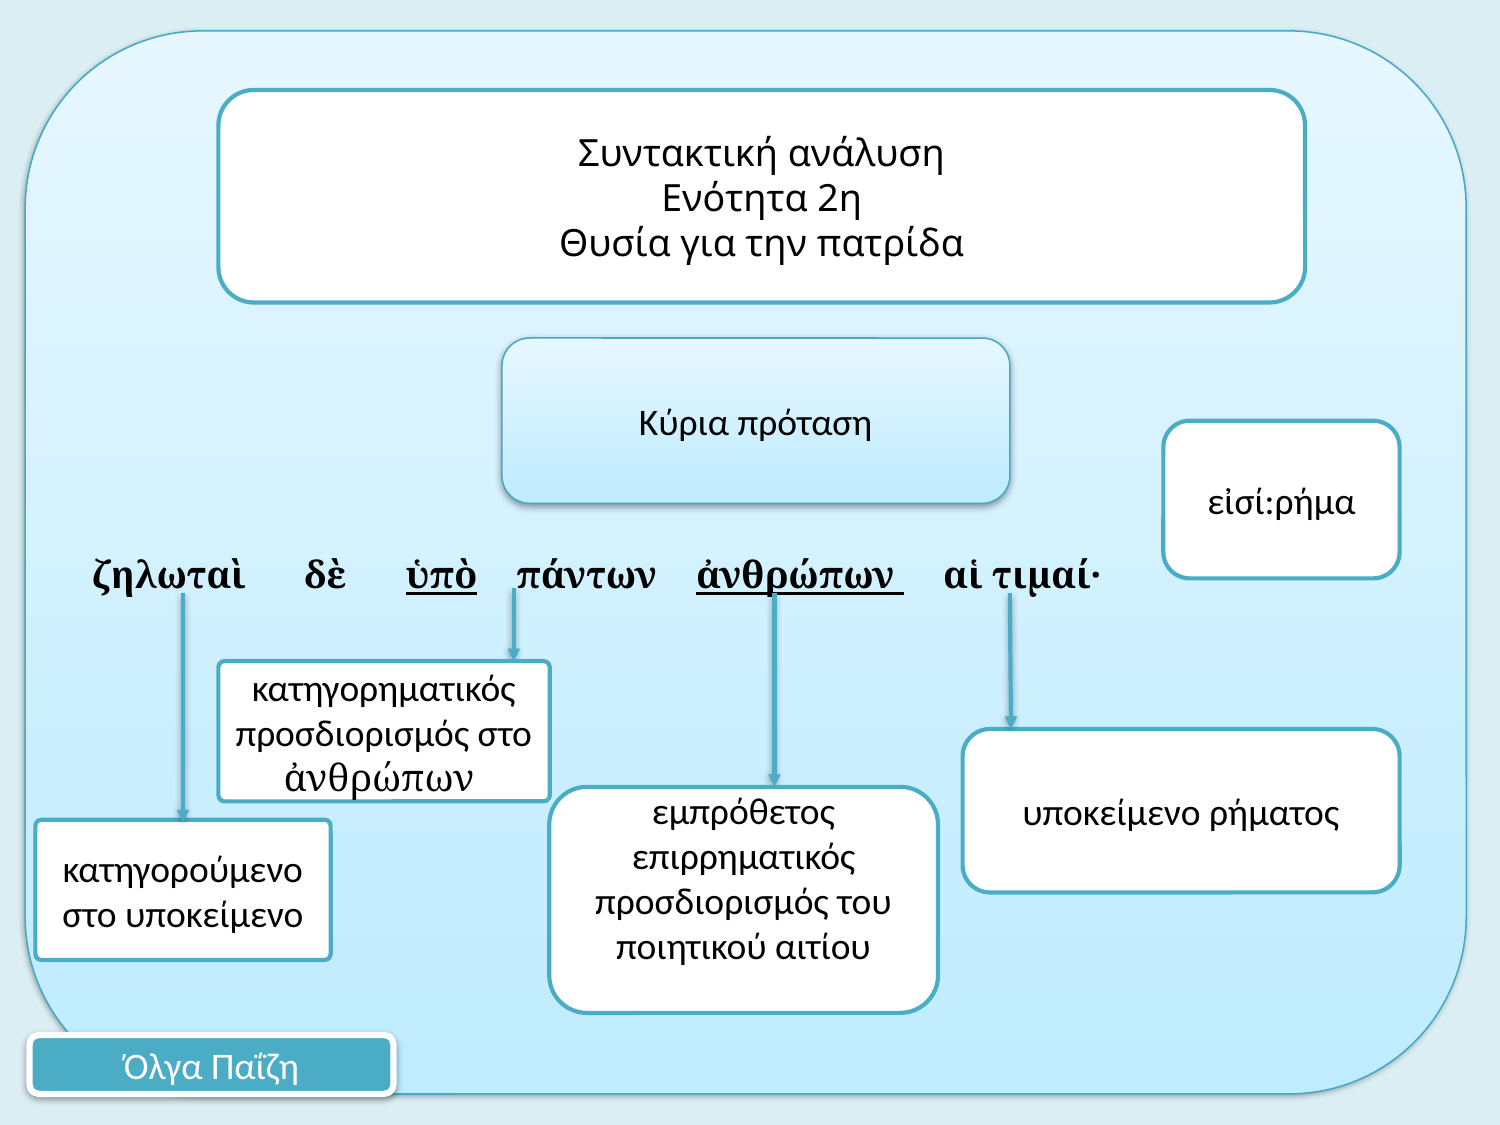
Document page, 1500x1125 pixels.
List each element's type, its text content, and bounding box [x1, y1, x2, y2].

text_box εἰσί:ρήμα [1161, 418, 1402, 581]
text_box εμπρόθετος επιρρηματικός προσδιορισμός του ποιητικού αιτίου [547, 784, 941, 1016]
text_box Συντακτική ανάλυση Ενότητα 2η Θυσία για την πατρίδα [216, 87, 1308, 305]
text_box κατηγορούμενο στο υποκείμενο [33, 817, 333, 963]
text_box υποκείμενο ρήματος [960, 726, 1402, 895]
text_box ζηλωταὶ δὲ ὑπὸ πάντων ἀνθρώπων αἱ τιμαί· [24, 30, 1468, 1095]
text_box κατηγορηματικός προσδιορισμός στο ἀνθρώπων [216, 658, 552, 804]
text_box Όλγα Παΐζη [26, 1031, 397, 1098]
text_box Κύρια πρόταση [501, 337, 1011, 505]
